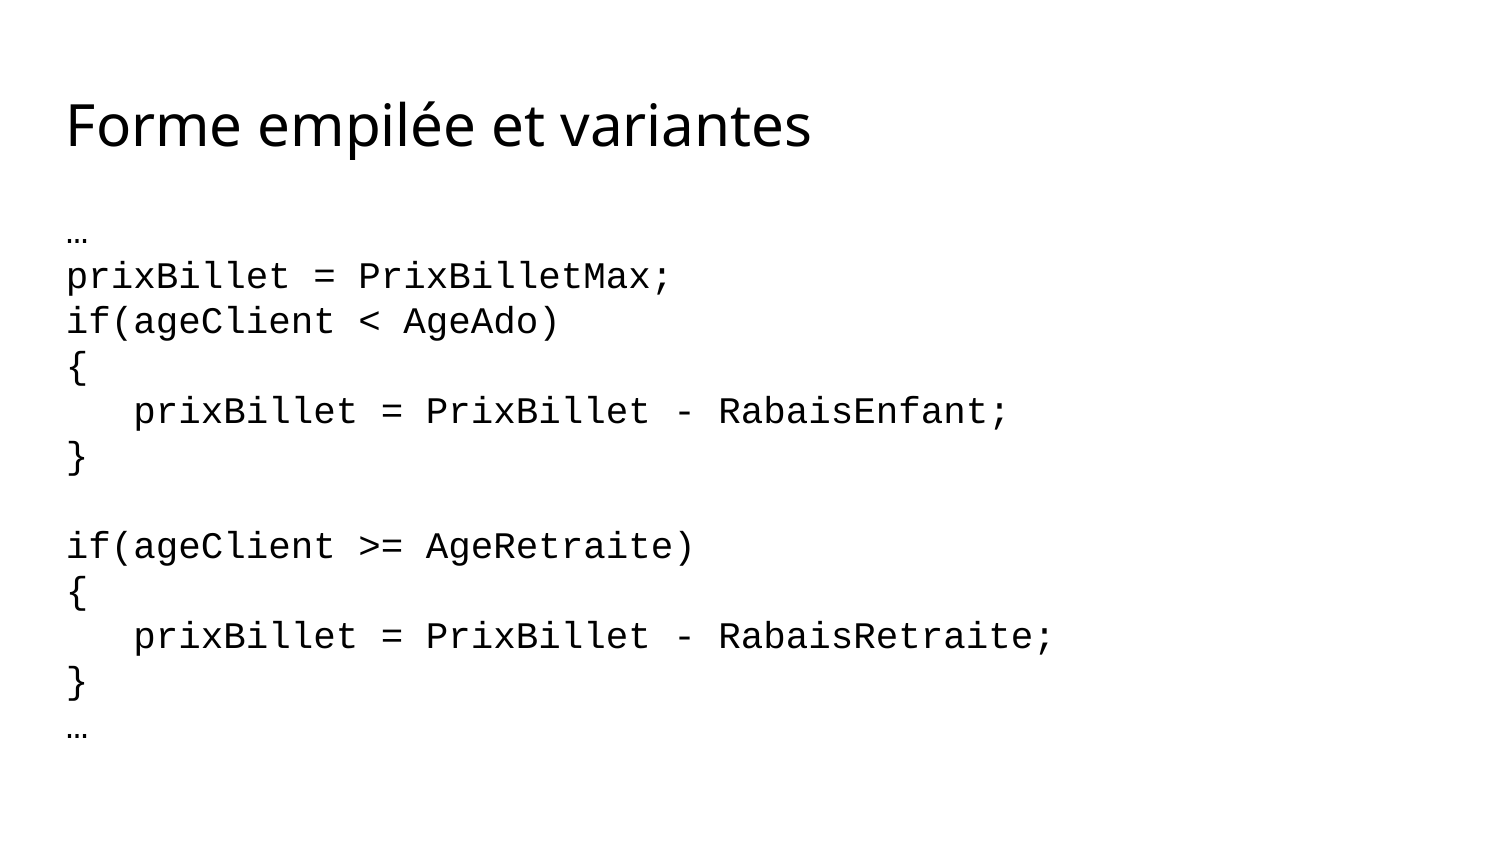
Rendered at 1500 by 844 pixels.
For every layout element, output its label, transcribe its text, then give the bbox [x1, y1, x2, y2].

text_box Forme empilée et variantes [51, 72, 1449, 167]
text_box … prixBillet = PrixBilletMax; if(ageClient < AgeAdo) { prixBillet = PrixBillet - RabaisEnfant; } if(ageClient >= AgeRetraite) { prixBillet = PrixBillet - RabaisRetraite; } … [51, 190, 1449, 794]
